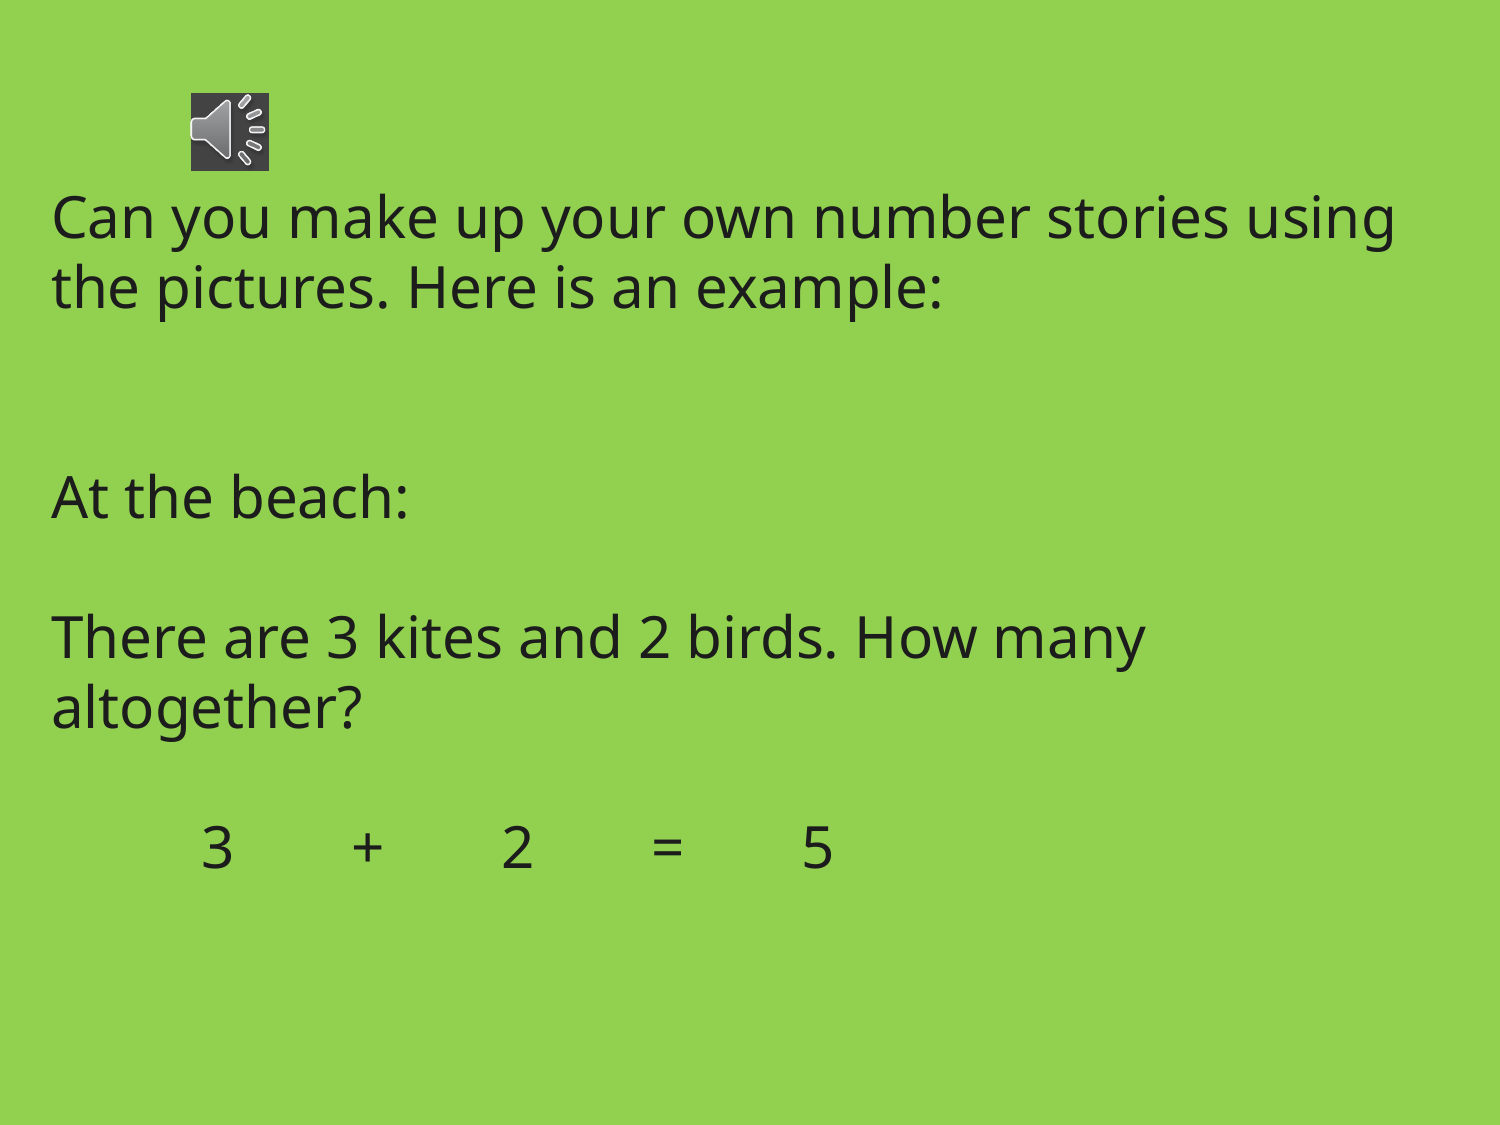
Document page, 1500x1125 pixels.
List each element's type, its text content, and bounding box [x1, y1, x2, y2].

text_box Can you make up your own number stories using the pictures. Here is an example: At the beach: There are 3 kites and 2 birds. How many altogether? 3 + 2 = 5 [36, 173, 1465, 1028]
picture [189, 92, 270, 173]
